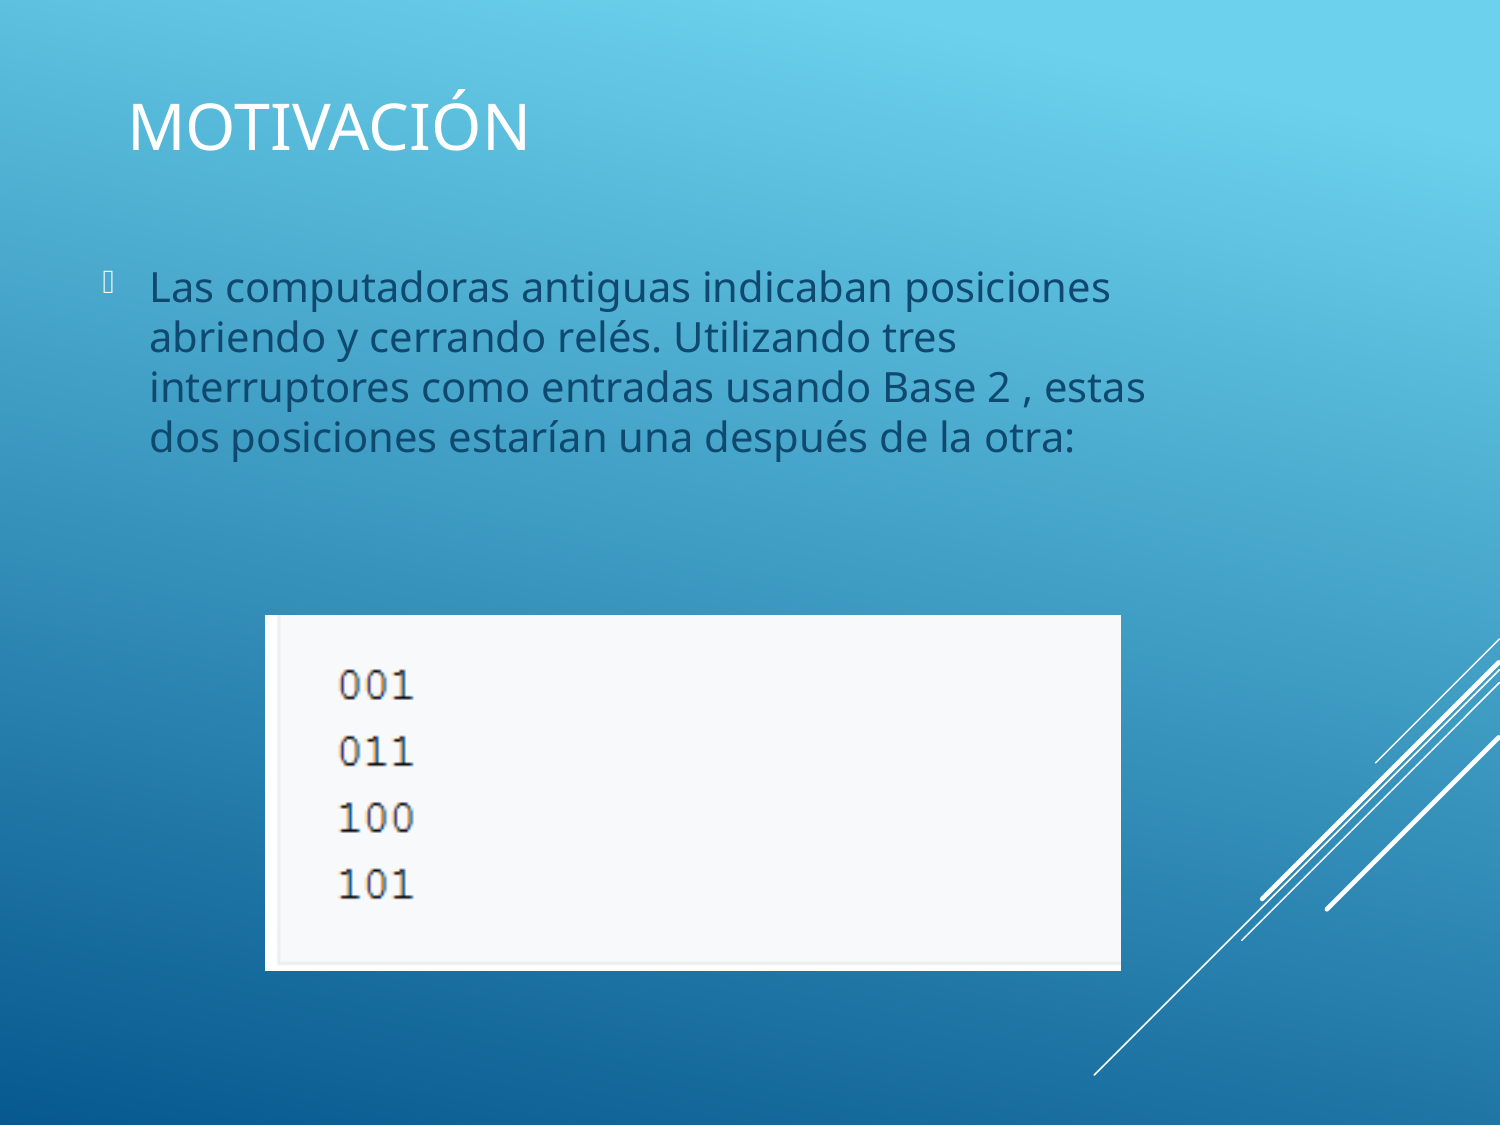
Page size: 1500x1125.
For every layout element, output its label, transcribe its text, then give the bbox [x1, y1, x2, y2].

title MOTIVACIÓN [112, 0, 1188, 250]
list Las computadoras antiguas indicaban posiciones abriendo y cerrando relés. Utilizando tres interruptores como entradas usando Base 2 , estas dos posiciones estarían una después de la otra: [87, 87, 1163, 706]
picture [265, 615, 1121, 971]
